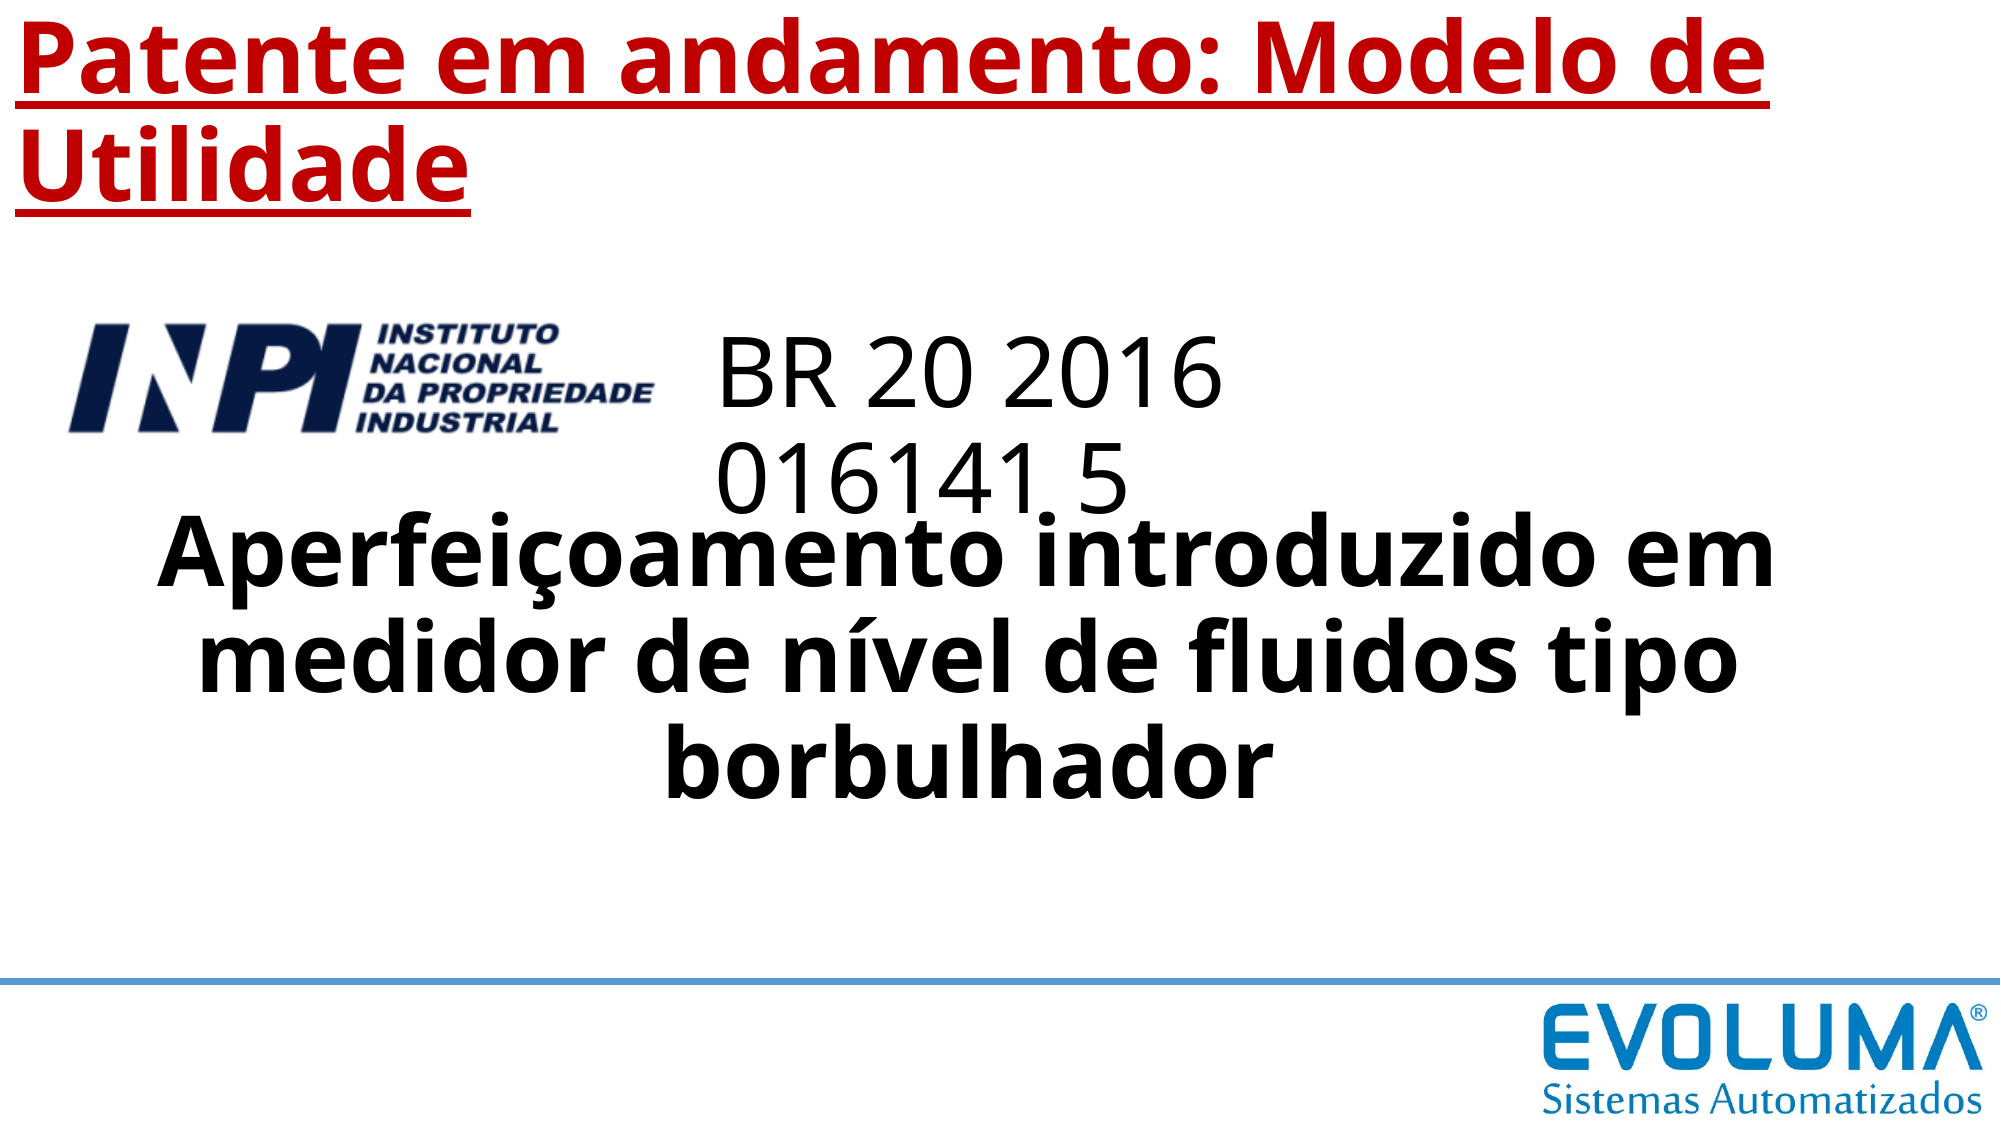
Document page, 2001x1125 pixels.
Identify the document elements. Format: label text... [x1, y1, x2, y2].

picture [61, 310, 667, 447]
picture [1541, 1003, 1987, 1114]
text_box [29, 100, 2000, 603]
title Patente em andamento: Modelo de Utilidade [0, 0, 2000, 131]
text_box BR 20 2016 016141 5 [699, 315, 1586, 447]
text_box Aperfeiçoamento introduzido em medidor de nível de fluidos tipo borbulhador [61, 494, 1877, 715]
